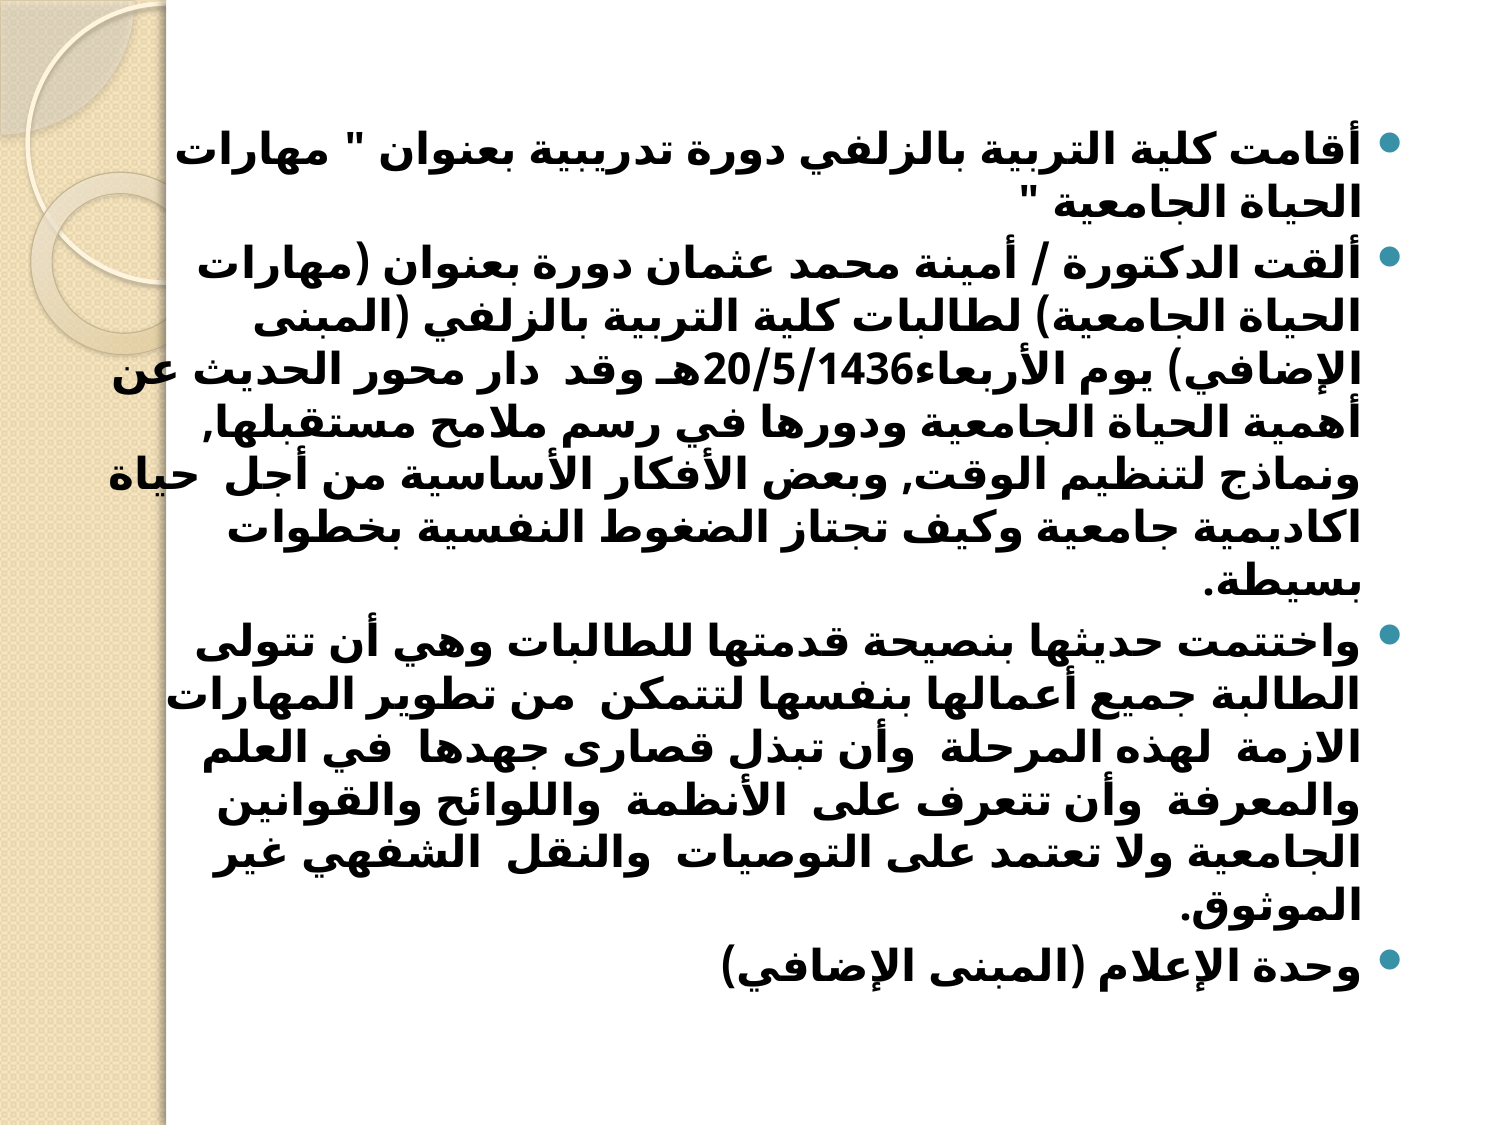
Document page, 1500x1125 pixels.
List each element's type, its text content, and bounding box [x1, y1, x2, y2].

list أقامت كلية التربية بالزلفي دورة تدريبية بعنوان " مهارات الحياة الجامعية " ألقت الدكتورة / أمينة محمد عثمان دورة بعنوان (مهارات الحياة الجامعية) لطالبات كلية التربية بالزلفي (المبنى الإضافي) يوم الأربعاء20/5/1436هـ وقد دار محور الحديث عن أهمية الحياة الجامعية ودورها في رسم ملامح مستقبلها, ونماذج لتنظيم الوقت, وبعض الأفكار الأساسية من أجل حياة اكاديمية جامعية وكيف تجتاز الضغوط النفسية بخطوات بسيطة. واختتمت حديثها بنصيحة قدمتها للطالبات وهي أن تتولى الطالبة جميع أعمالها بنفسها لتتمكن من تطوير المهارات الازمة لهذه المرحلة وأن تبذل قصارى جهدها في العلم والمعرفة وأن تتعرف على الأنظمة واللوائح والقوانين الجامعية ولا تعتمد على التوصيات والنقل الشفهي غير الموثوق. وحدة الإعلام (المبنى الإضافي) [75, 113, 1425, 1005]
